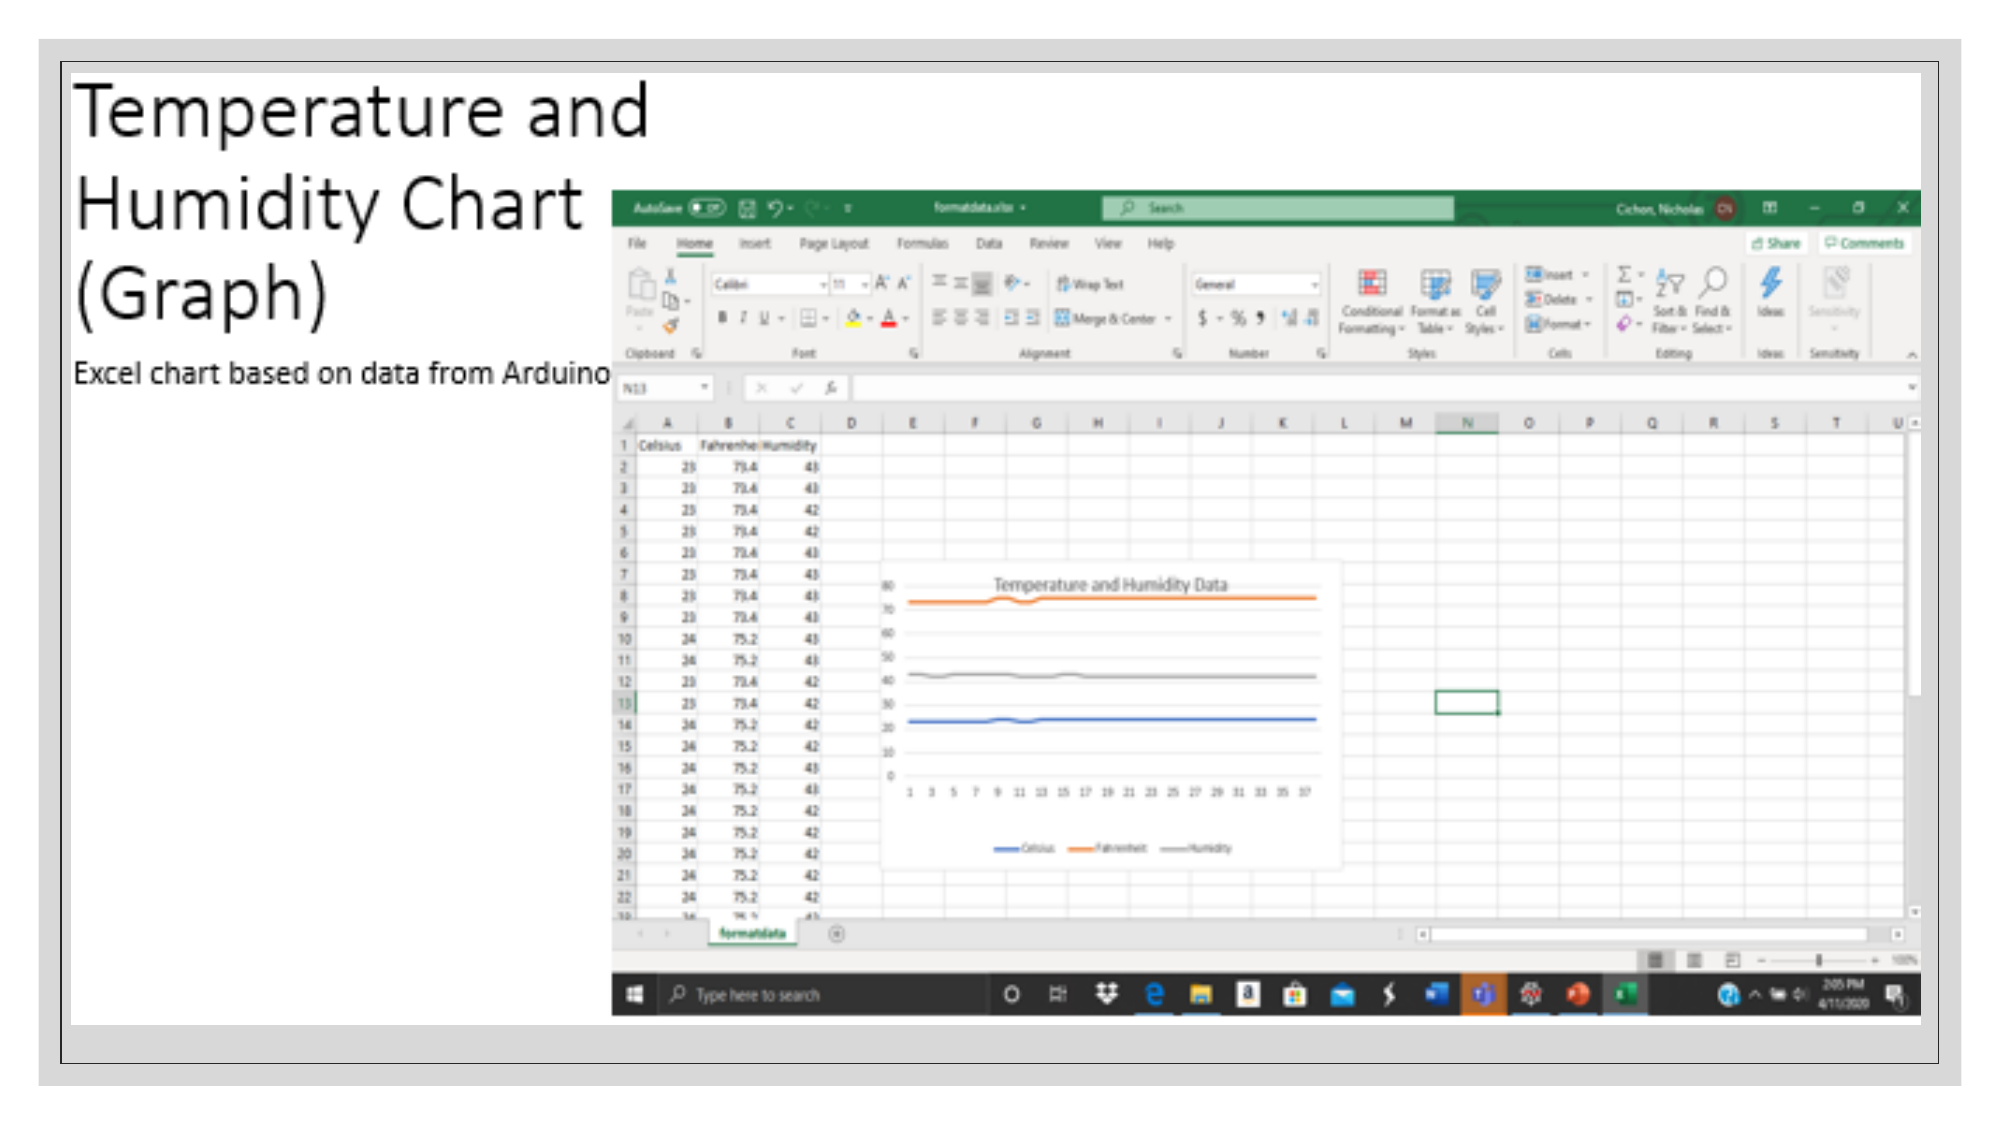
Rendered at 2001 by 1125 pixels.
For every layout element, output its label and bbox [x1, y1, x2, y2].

list [71, 73, 1921, 1025]
